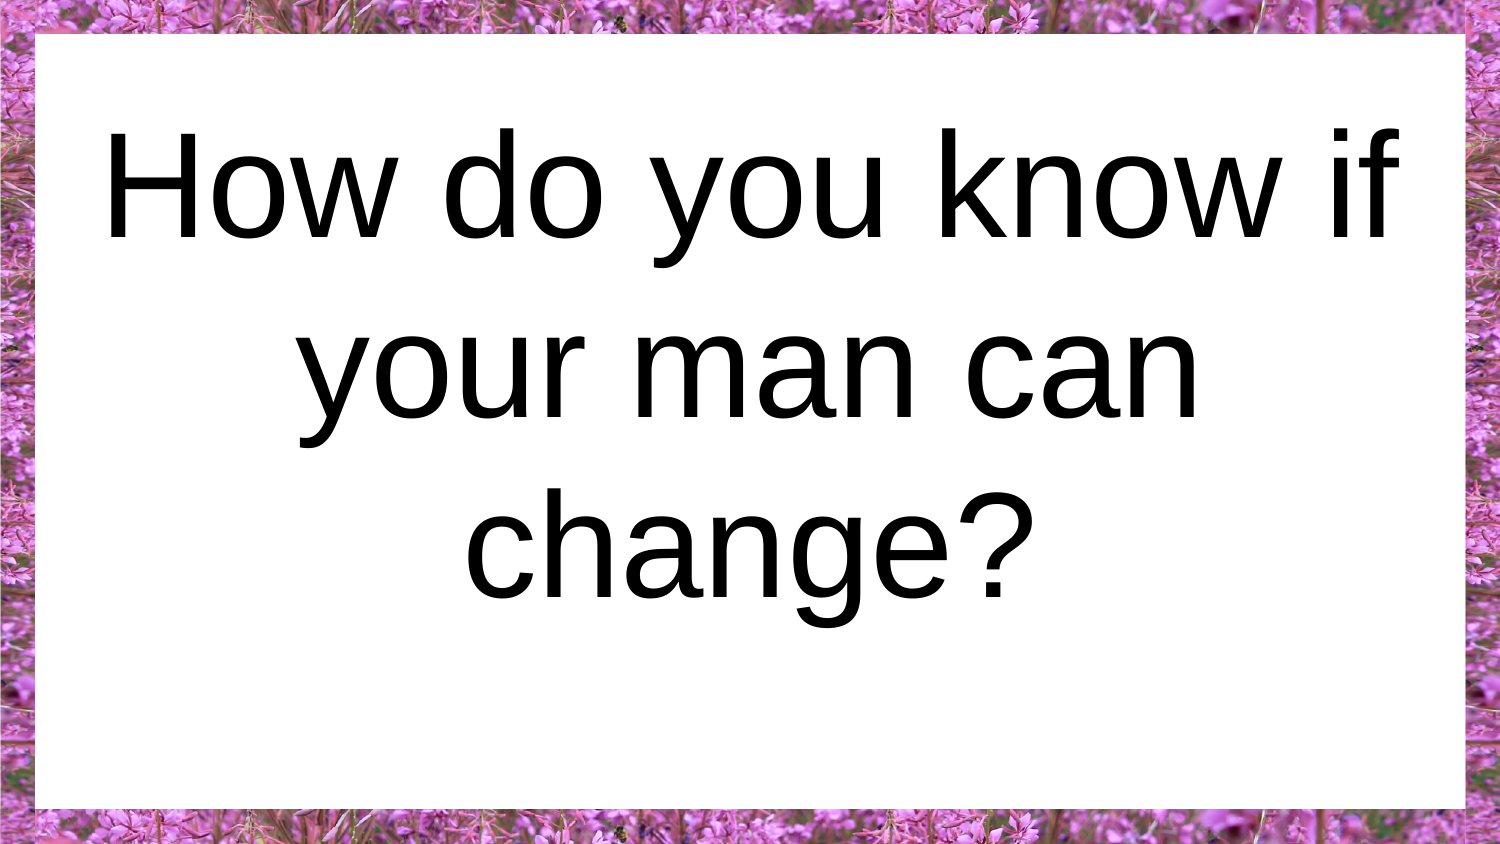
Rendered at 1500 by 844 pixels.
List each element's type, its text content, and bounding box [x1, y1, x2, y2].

picture [0, 0, 1500, 844]
title How do you know if your man can change? [51, 72, 1449, 630]
